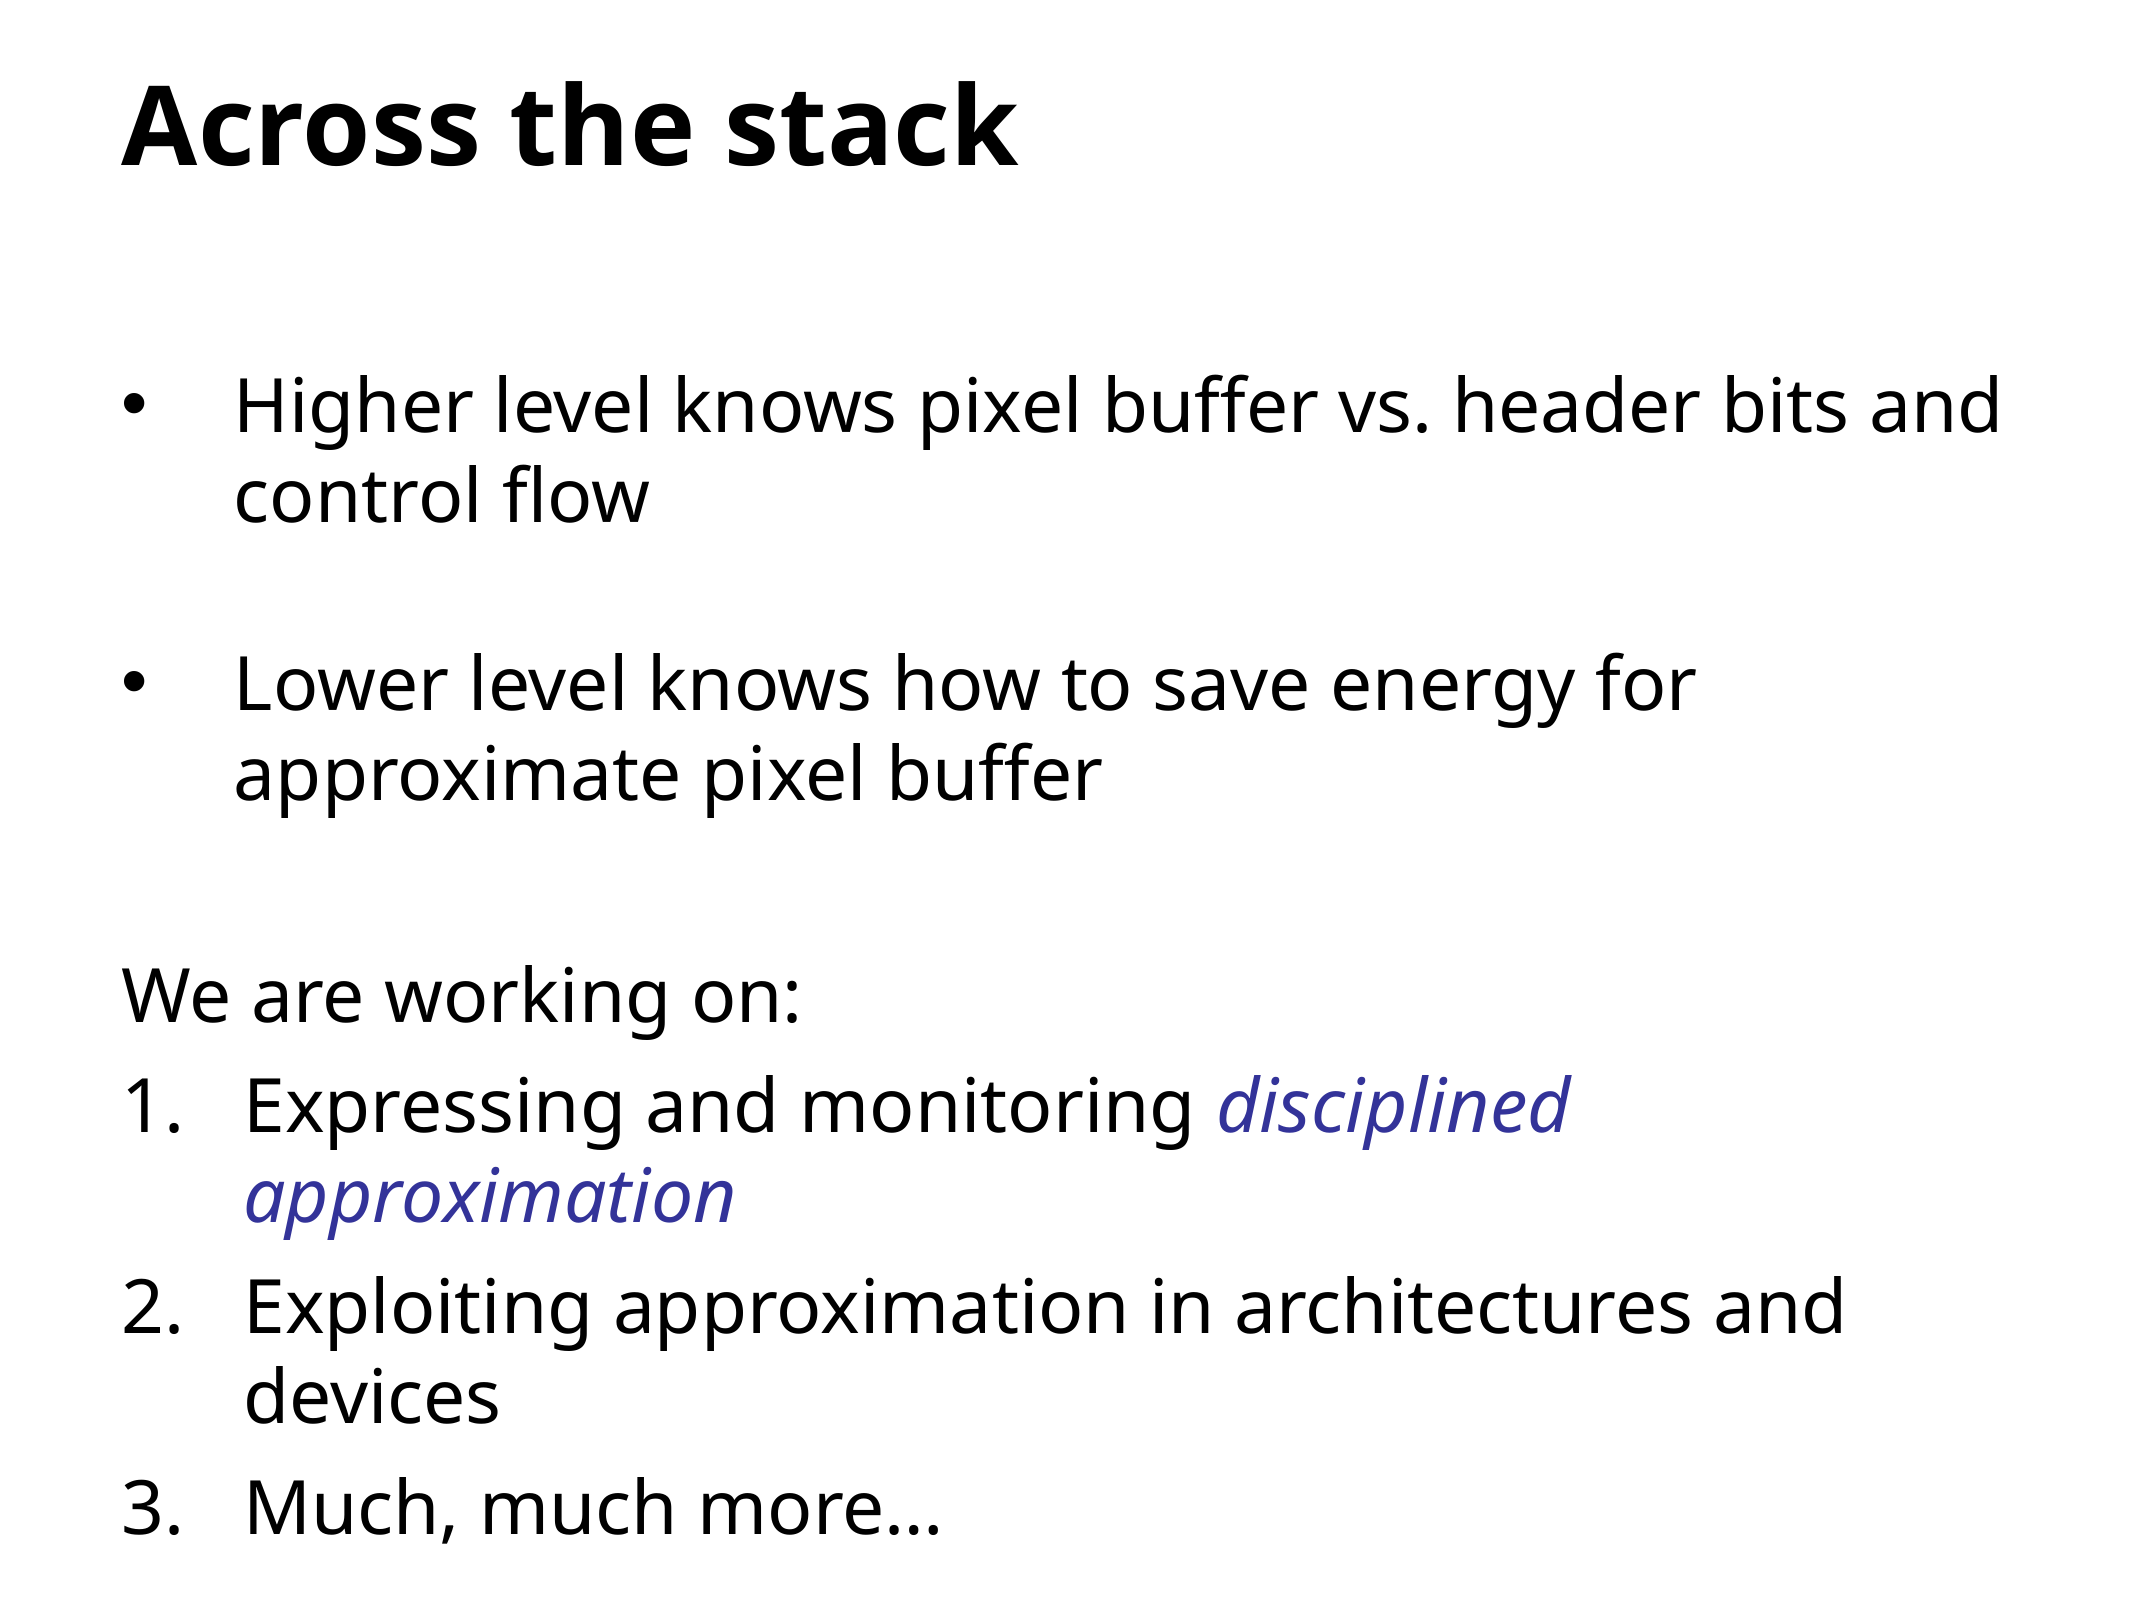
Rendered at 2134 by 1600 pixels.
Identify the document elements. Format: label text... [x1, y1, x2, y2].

list Higher level knows pixel buffer vs. header bits and control flow Lower level knows how to save energy for approximate pixel buffer We are working on: Expressing and monitoring disciplined approximation Exploiting approximation in architectures and devices Much, much more… [106, 350, 2027, 1406]
title Across the stack [106, 83, 2027, 350]
